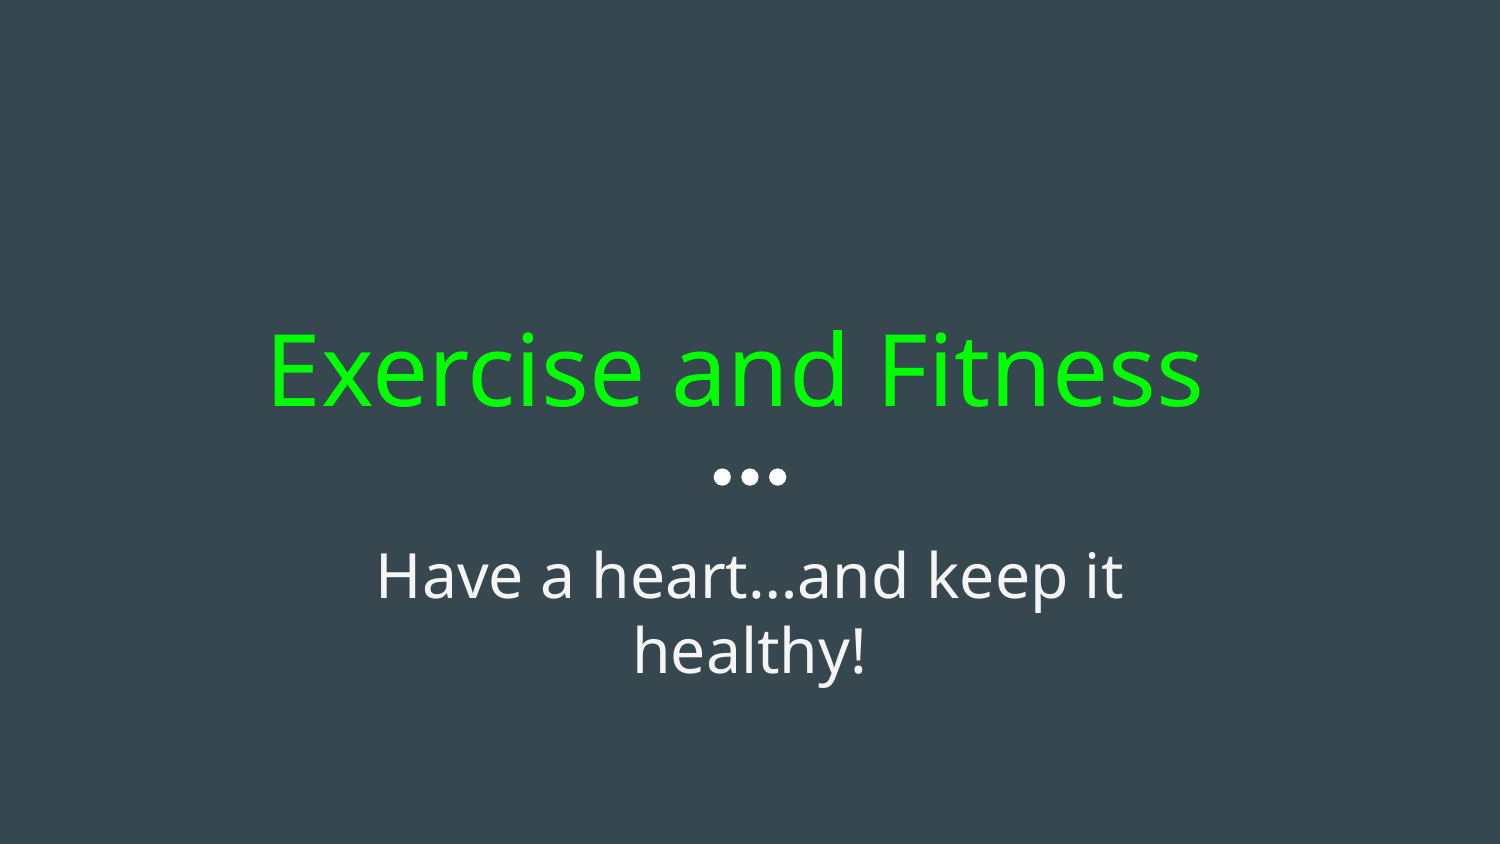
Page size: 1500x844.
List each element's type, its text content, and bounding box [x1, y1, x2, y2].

subtitle Have a heart…and keep it healthy! [110, 520, 1390, 651]
title Exercise and Fitness [95, 157, 1376, 441]
